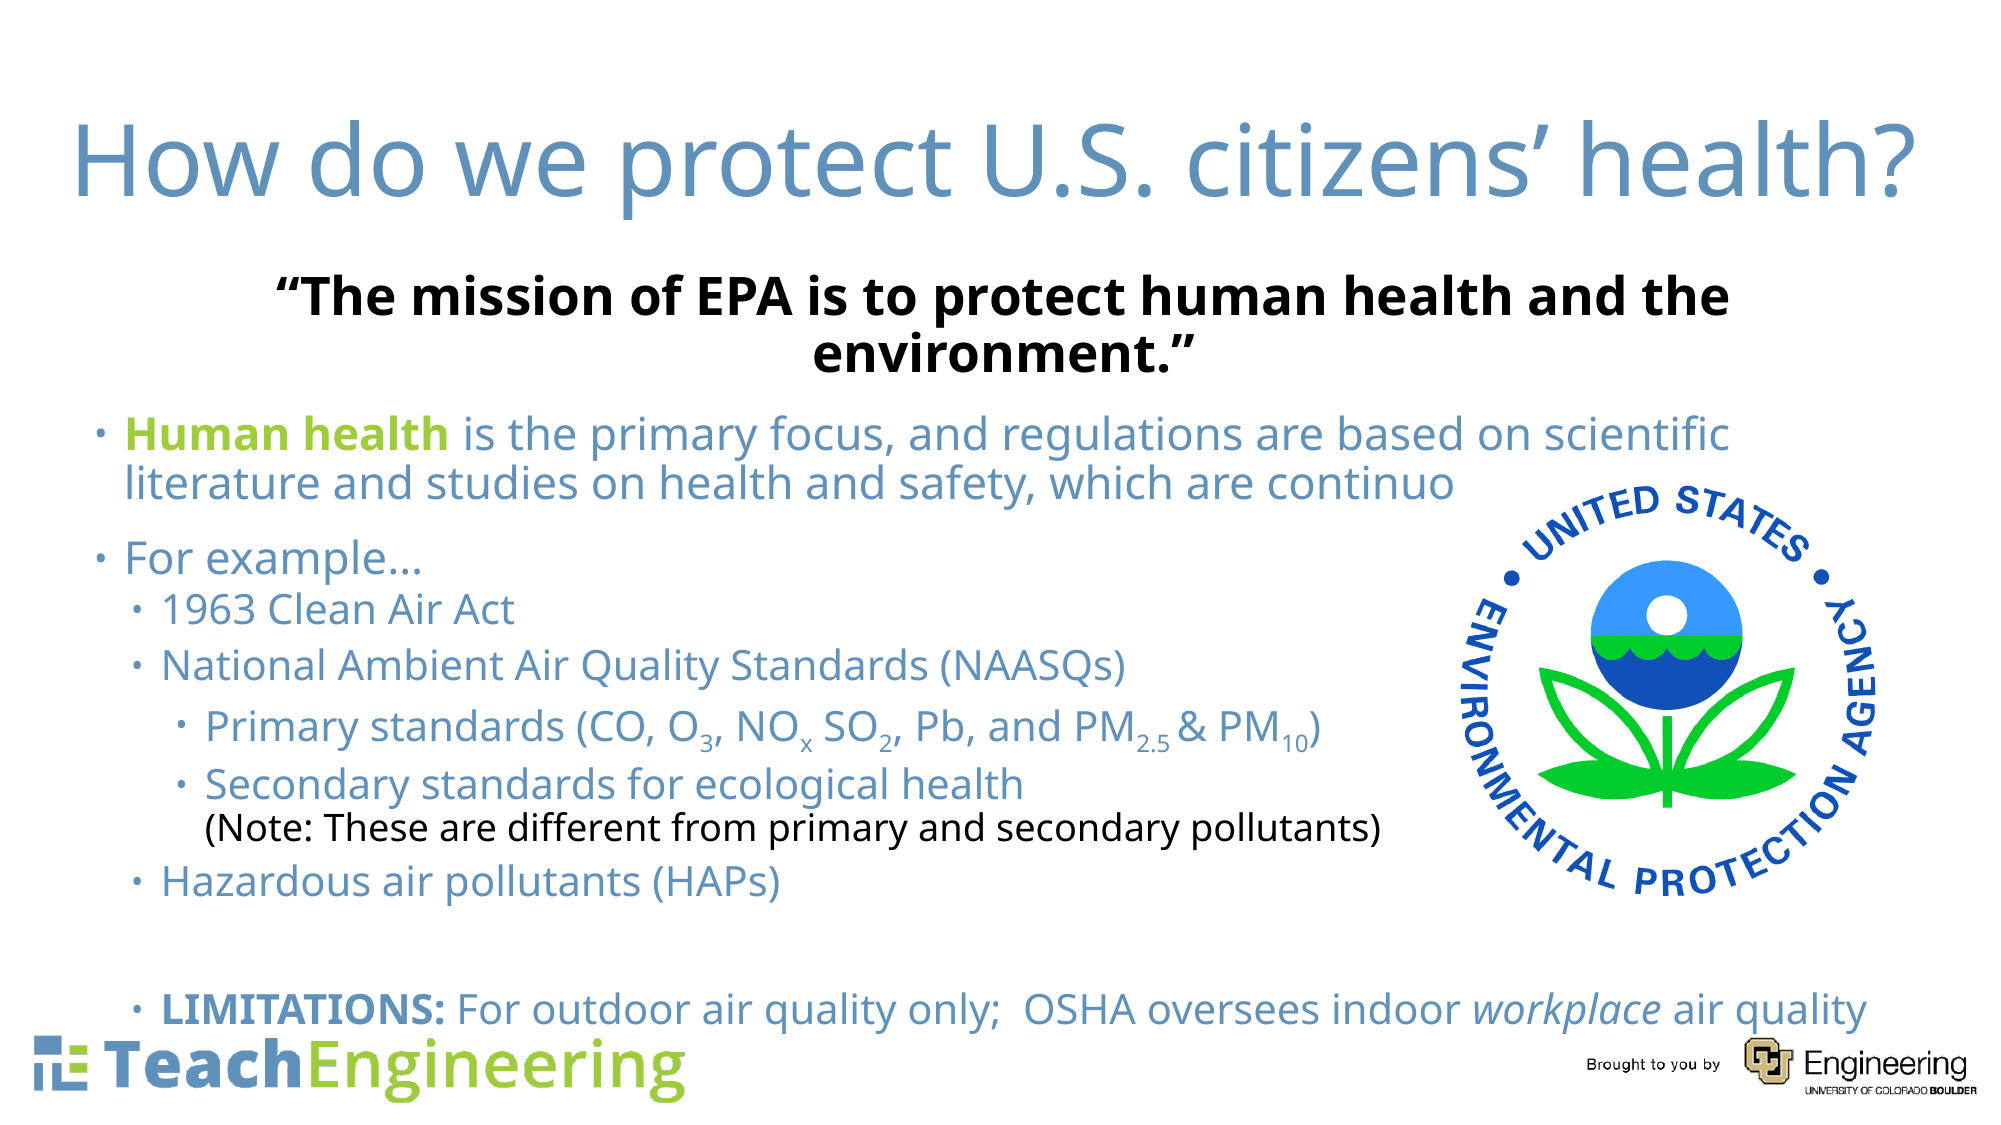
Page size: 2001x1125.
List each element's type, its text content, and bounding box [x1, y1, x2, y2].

title How do we protect U.S. citizens’ health? [54, 53, 1945, 276]
picture [1457, 455, 1882, 918]
list “The mission of EPA is to protect human health and the environment.” Human health is the primary focus, and regulations are based on scientific literature and studies on health and safety, which are continuously reevaluated For example… 1963 Clean Air Act National Ambient Air Quality Standards (NAASQs) Primary standards (CO, O3, NOx SO2, Pb, and PM2.5 & PM10) Secondary standards for ecological health (Note: These are different from primary and secondary pollutants) Hazardous air pollutants (HAPs) LIMITATIONS: For outdoor air quality only; OSHA oversees indoor workplace air quality [71, 262, 1929, 1016]
picture [11, 1019, 2000, 1110]
